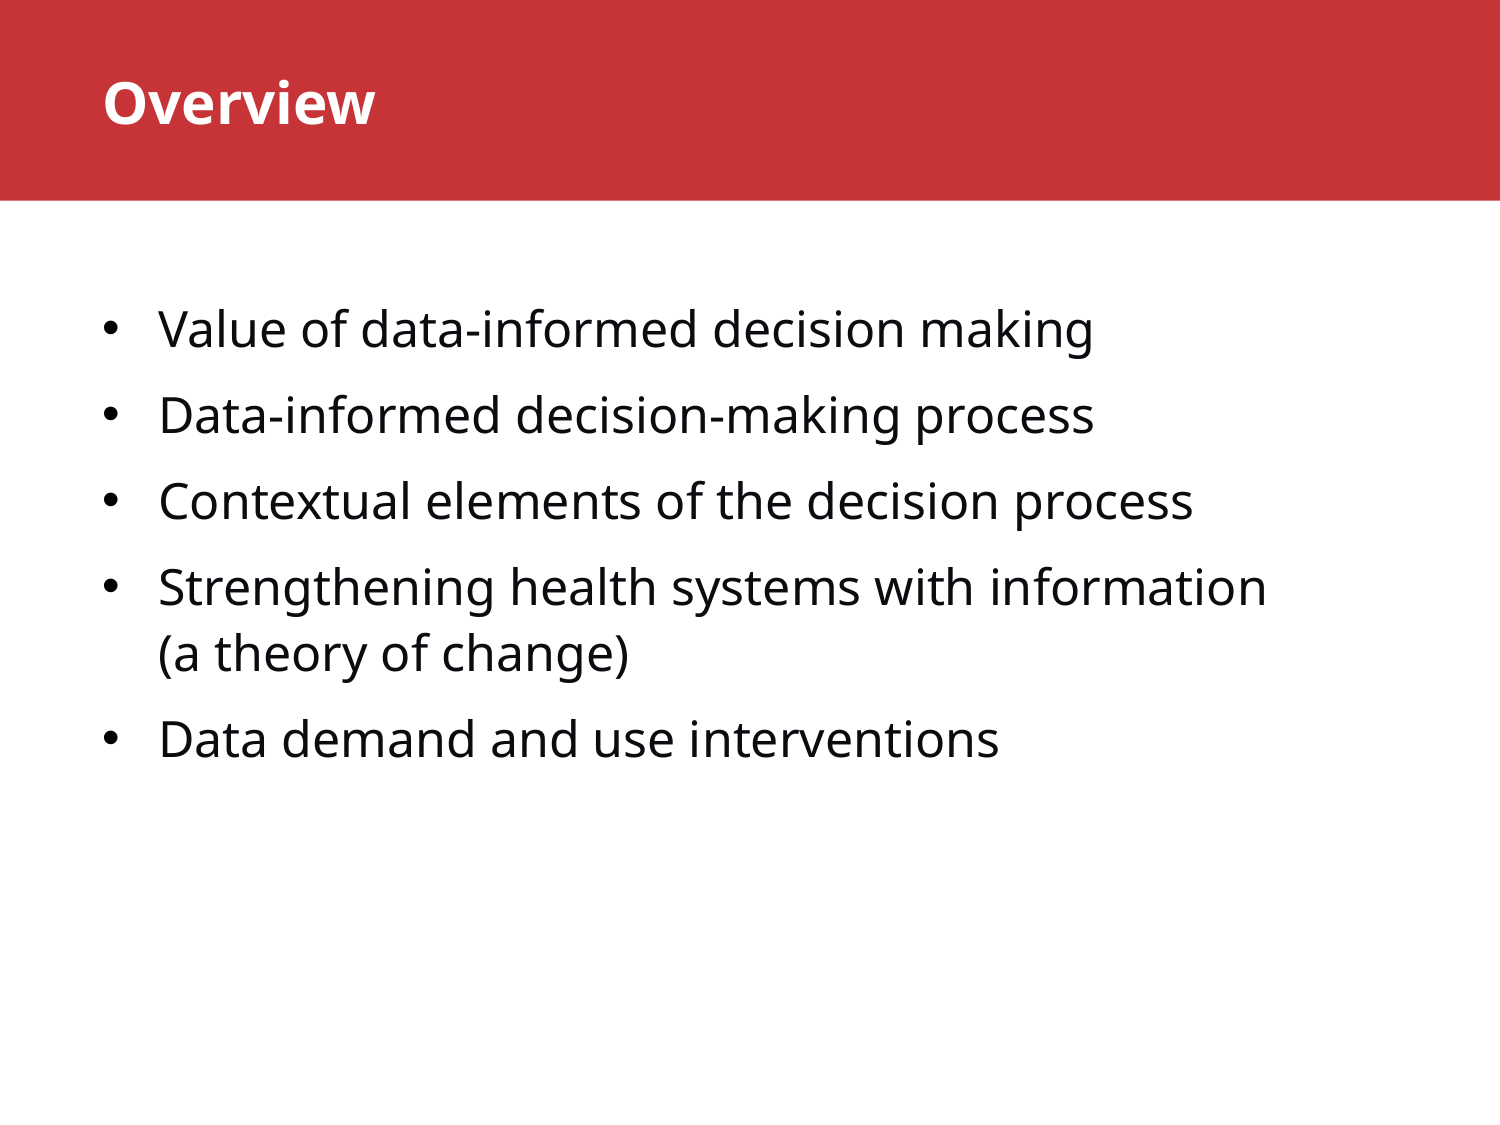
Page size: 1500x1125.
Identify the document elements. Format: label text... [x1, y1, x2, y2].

title Overview [102, 65, 1288, 175]
list Value of data-informed decision making Data-informed decision-making process Contextual elements of the decision process Strengthening health systems with information (a theory of change) Data demand and use interventions [102, 291, 1270, 862]
